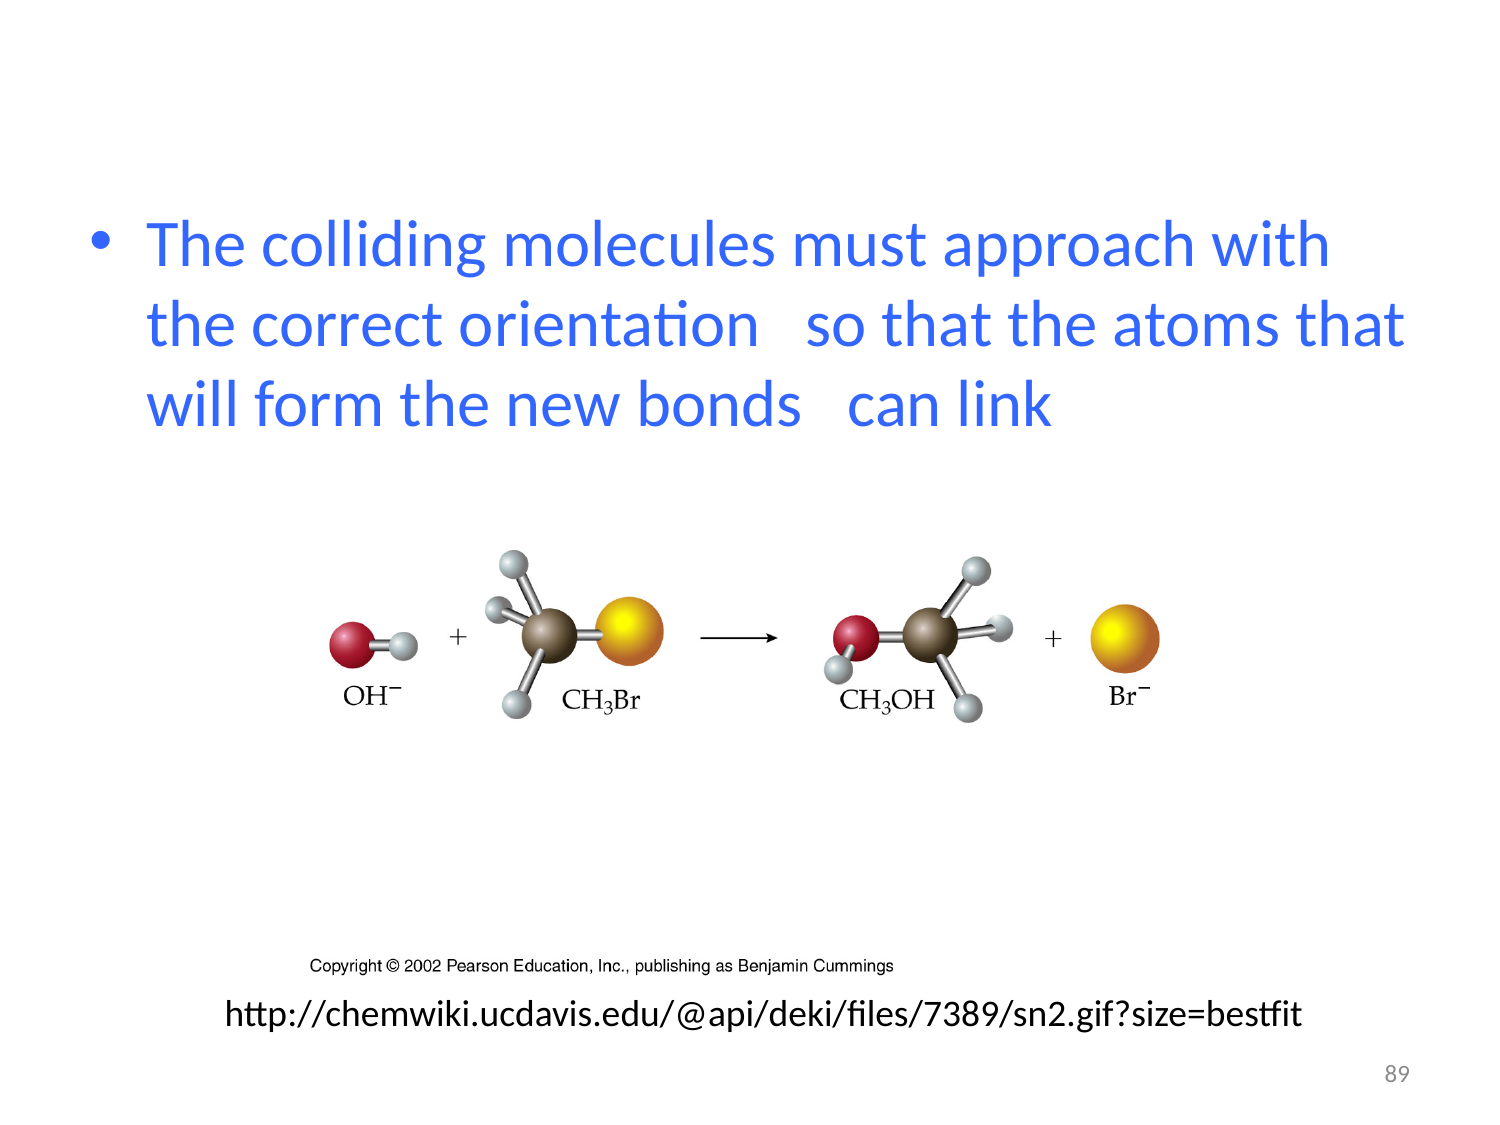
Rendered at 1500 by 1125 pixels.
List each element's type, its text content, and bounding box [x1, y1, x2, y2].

picture [294, 305, 1198, 984]
text_box http://chemwiki.ucdavis.edu/@api/deki/files/7389/sn2.gif?size=bestfit [209, 982, 1319, 1042]
slide_number 89 [1074, 1042, 1425, 1103]
text_box The colliding molecules must approach with the correct orientation so that the atoms that will form the new bonds can link [74, 192, 1425, 483]
